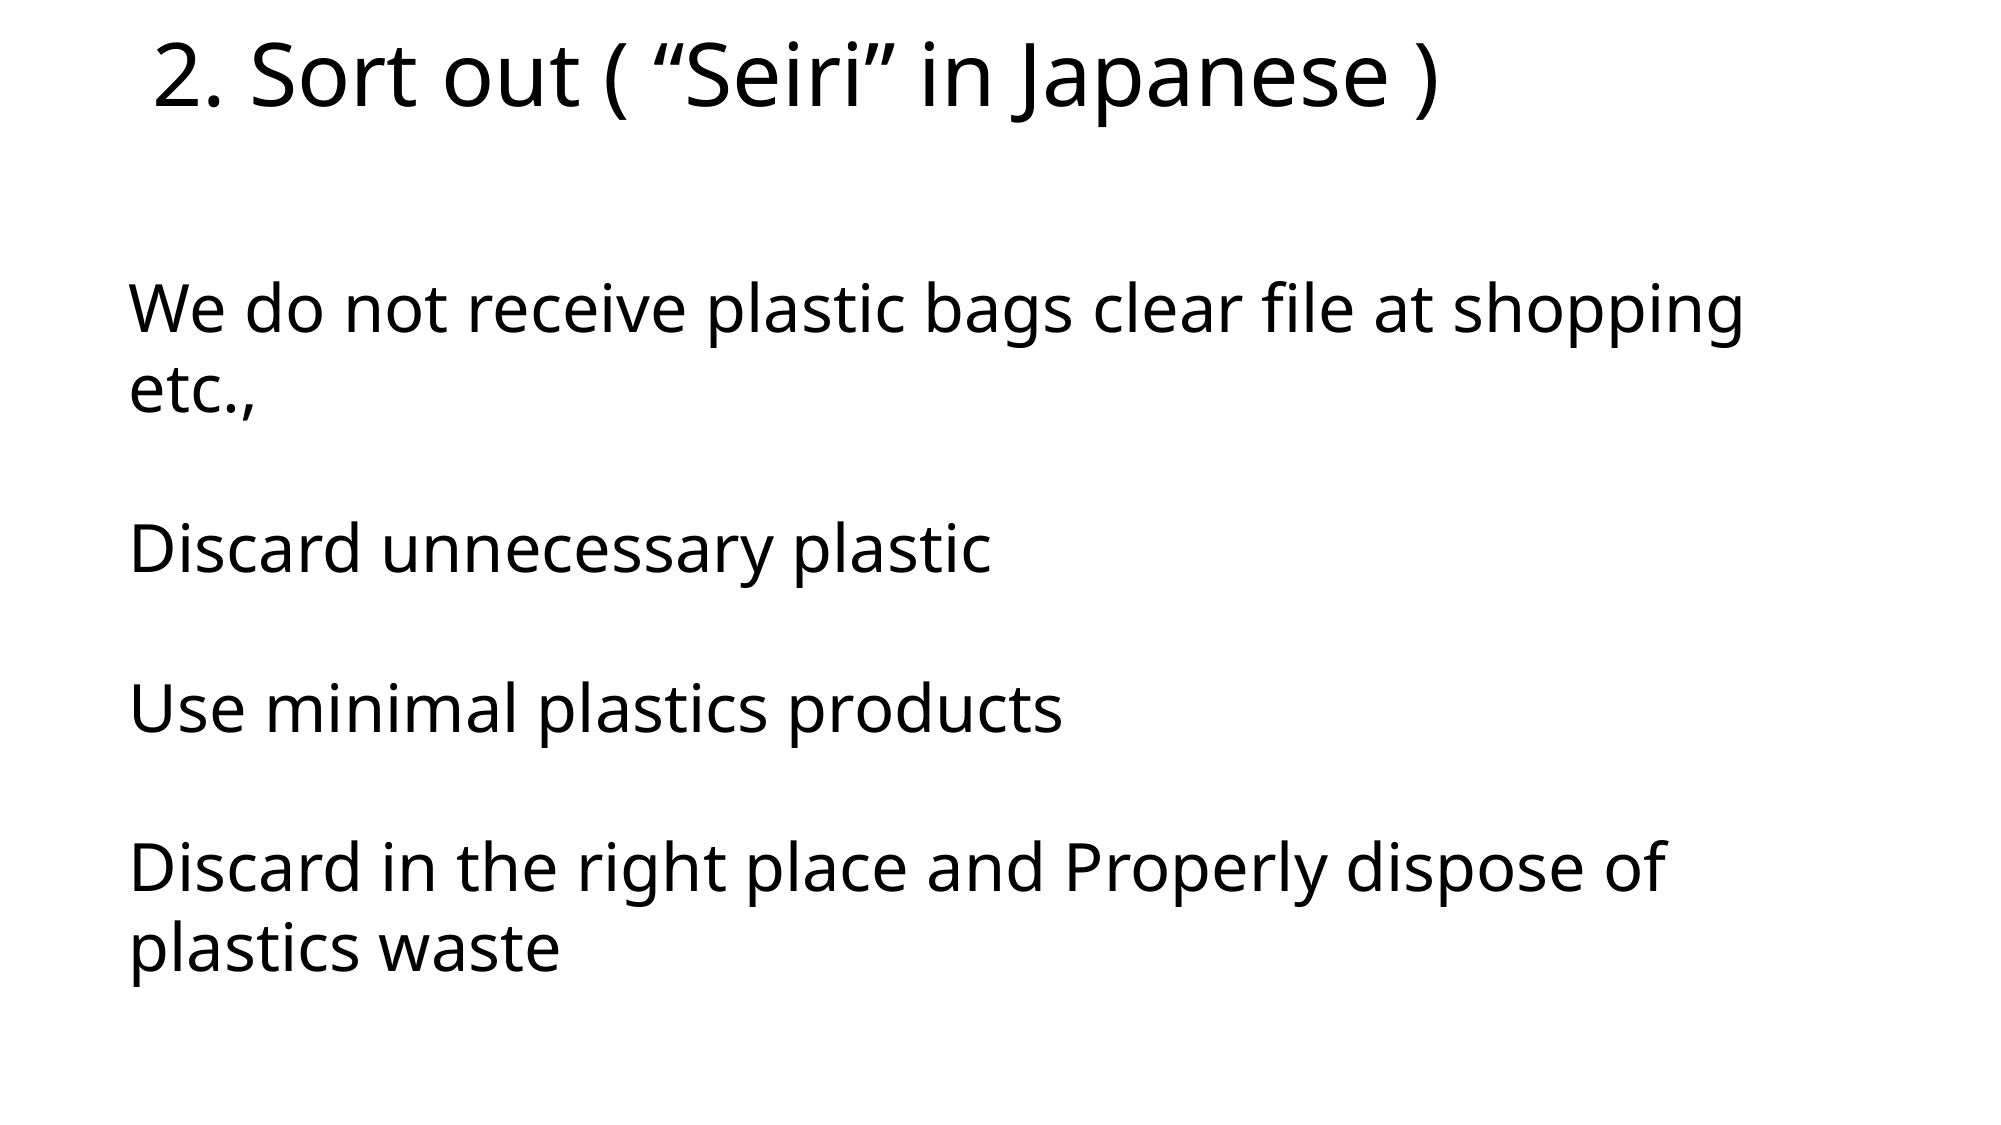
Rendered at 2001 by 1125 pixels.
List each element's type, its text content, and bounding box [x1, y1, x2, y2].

text_box We do not receive plastic bags clear file at shopping etc., Discard unnecessary plastic Use minimal plastics products Discard in the right place and Properly dispose of plastics waste [114, 258, 1910, 1073]
title 2. Sort out ( “Seiri” in Japanese ) [137, 21, 1863, 239]
